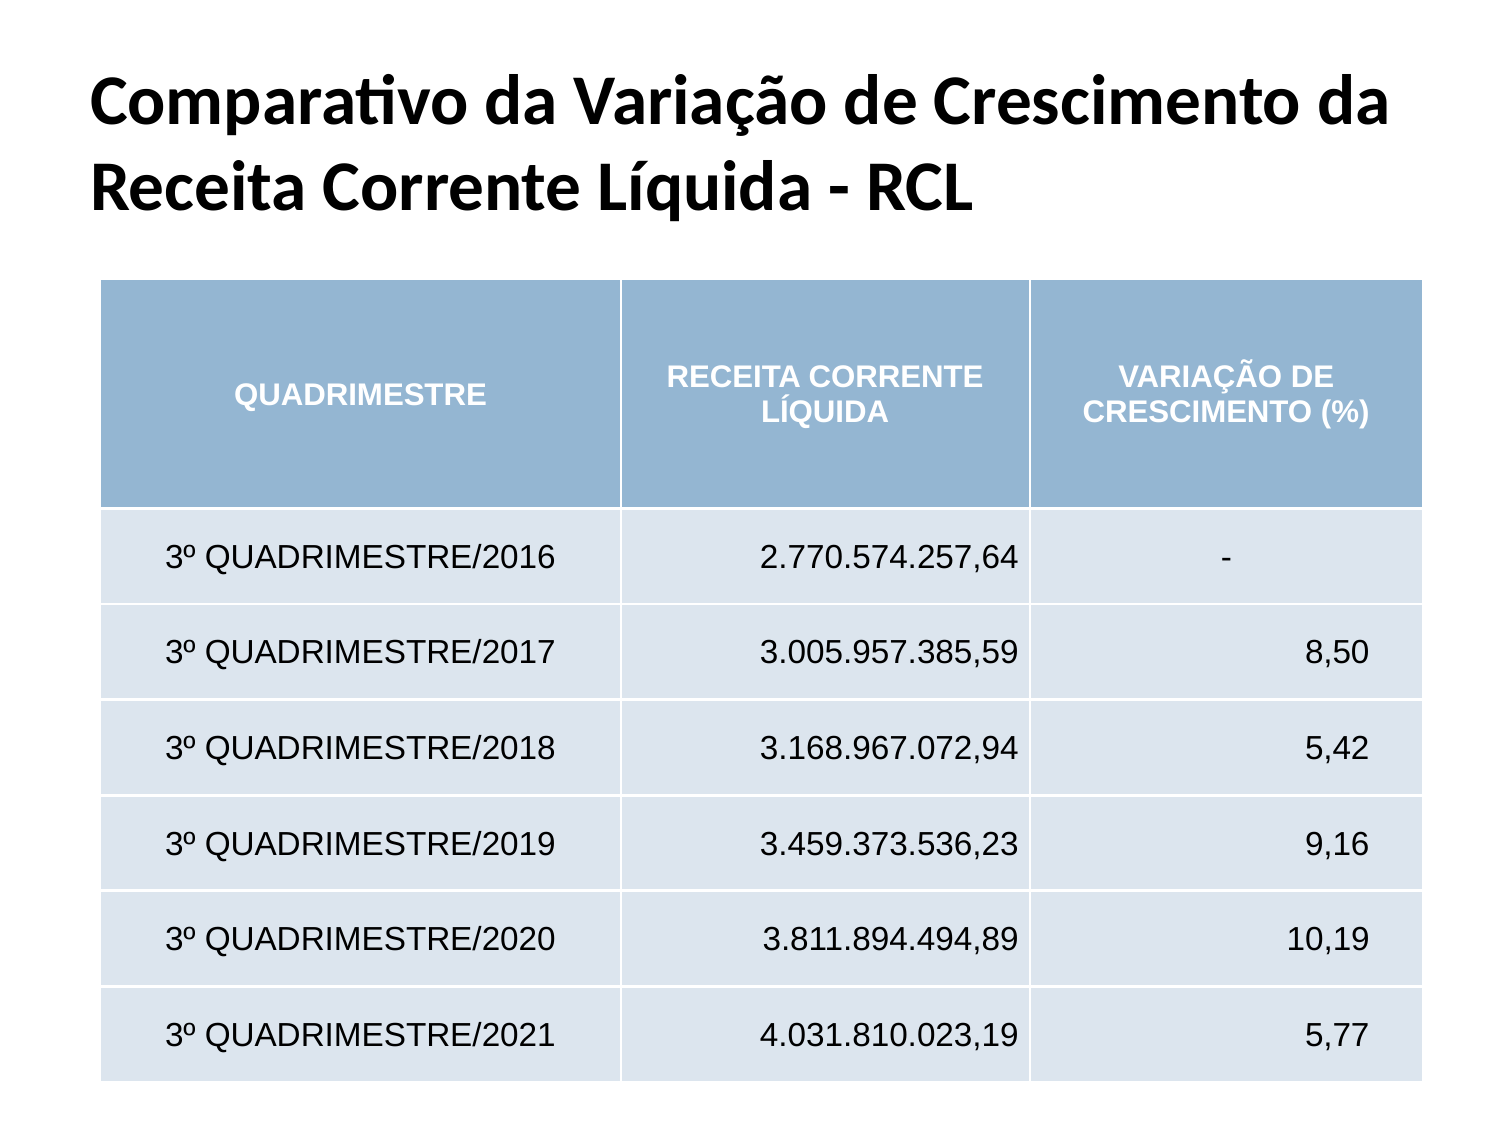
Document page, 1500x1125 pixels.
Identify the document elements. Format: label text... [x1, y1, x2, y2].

table_cell 4.031.810.023,19 [622, 988, 1029, 1081]
title Comparativo da Variação de Crescimento da Receita Corrente Líquida - RCL [75, 45, 1425, 233]
table_cell 3º QUADRIMESTRE/2020 [101, 892, 620, 985]
table_cell 3º QUADRIMESTRE/2017 [101, 605, 620, 698]
table_cell 3º QUADRIMESTRE/2019 [101, 797, 620, 889]
table_cell 3.811.894.494,89 [622, 892, 1029, 985]
table_cell 8,50 [1031, 605, 1422, 698]
table_cell 5,77 [1031, 988, 1422, 1081]
table_cell 5,42 [1031, 701, 1422, 794]
table_cell 3.168.967.072,94 [622, 701, 1029, 794]
table_header VARIAÇÃO DE CRESCIMENTO (%) [1031, 280, 1422, 507]
table_cell 3º QUADRIMESTRE/2021 [101, 988, 620, 1081]
table_header QUADRIMESTRE [101, 280, 620, 507]
table_cell 10,19 [1031, 892, 1422, 985]
table_cell 9,16 [1031, 797, 1422, 889]
table_cell 3.459.373.536,23 [622, 797, 1029, 889]
table_cell 2.770.574.257,64 [622, 510, 1029, 603]
table_cell - [1031, 510, 1422, 603]
table_cell 3º QUADRIMESTRE/2016 [101, 510, 620, 603]
table_header RECEITA CORRENTE LÍQUIDA [622, 280, 1029, 507]
table_cell 3.005.957.385,59 [622, 605, 1029, 698]
table_cell 3º QUADRIMESTRE/2018 [101, 701, 620, 794]
